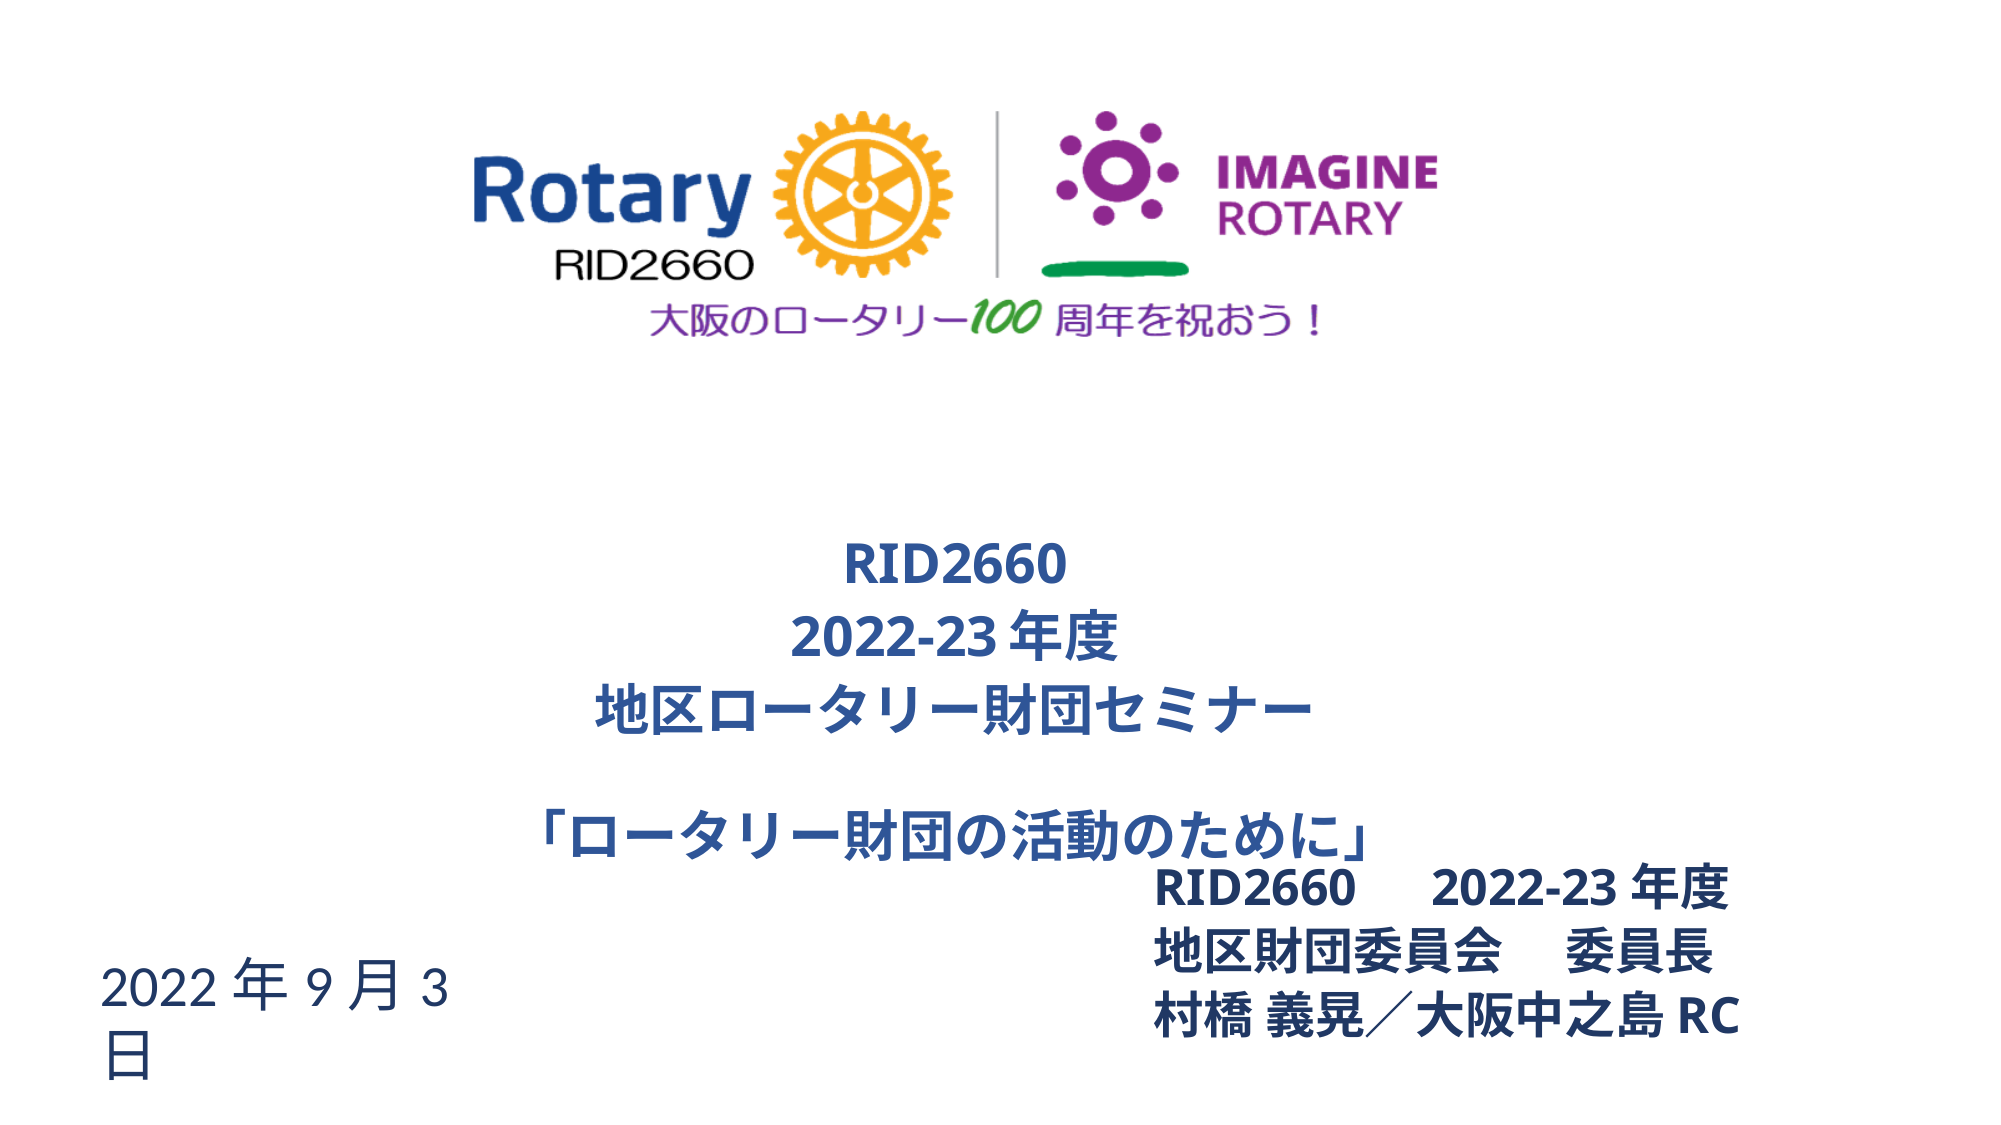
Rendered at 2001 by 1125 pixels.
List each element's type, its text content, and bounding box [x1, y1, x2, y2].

text_box RID2660 2022-23年度 地区ロータリー財団セミナー 「ロータリー財団の活動のために」 [303, 375, 1608, 877]
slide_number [84, 1023, 535, 1084]
text_box RID2660 2022-23年度 地区財団委員会 委員長 村橋 義晃／大阪中之島RC [1138, 853, 1850, 1051]
picture [452, 102, 1472, 352]
